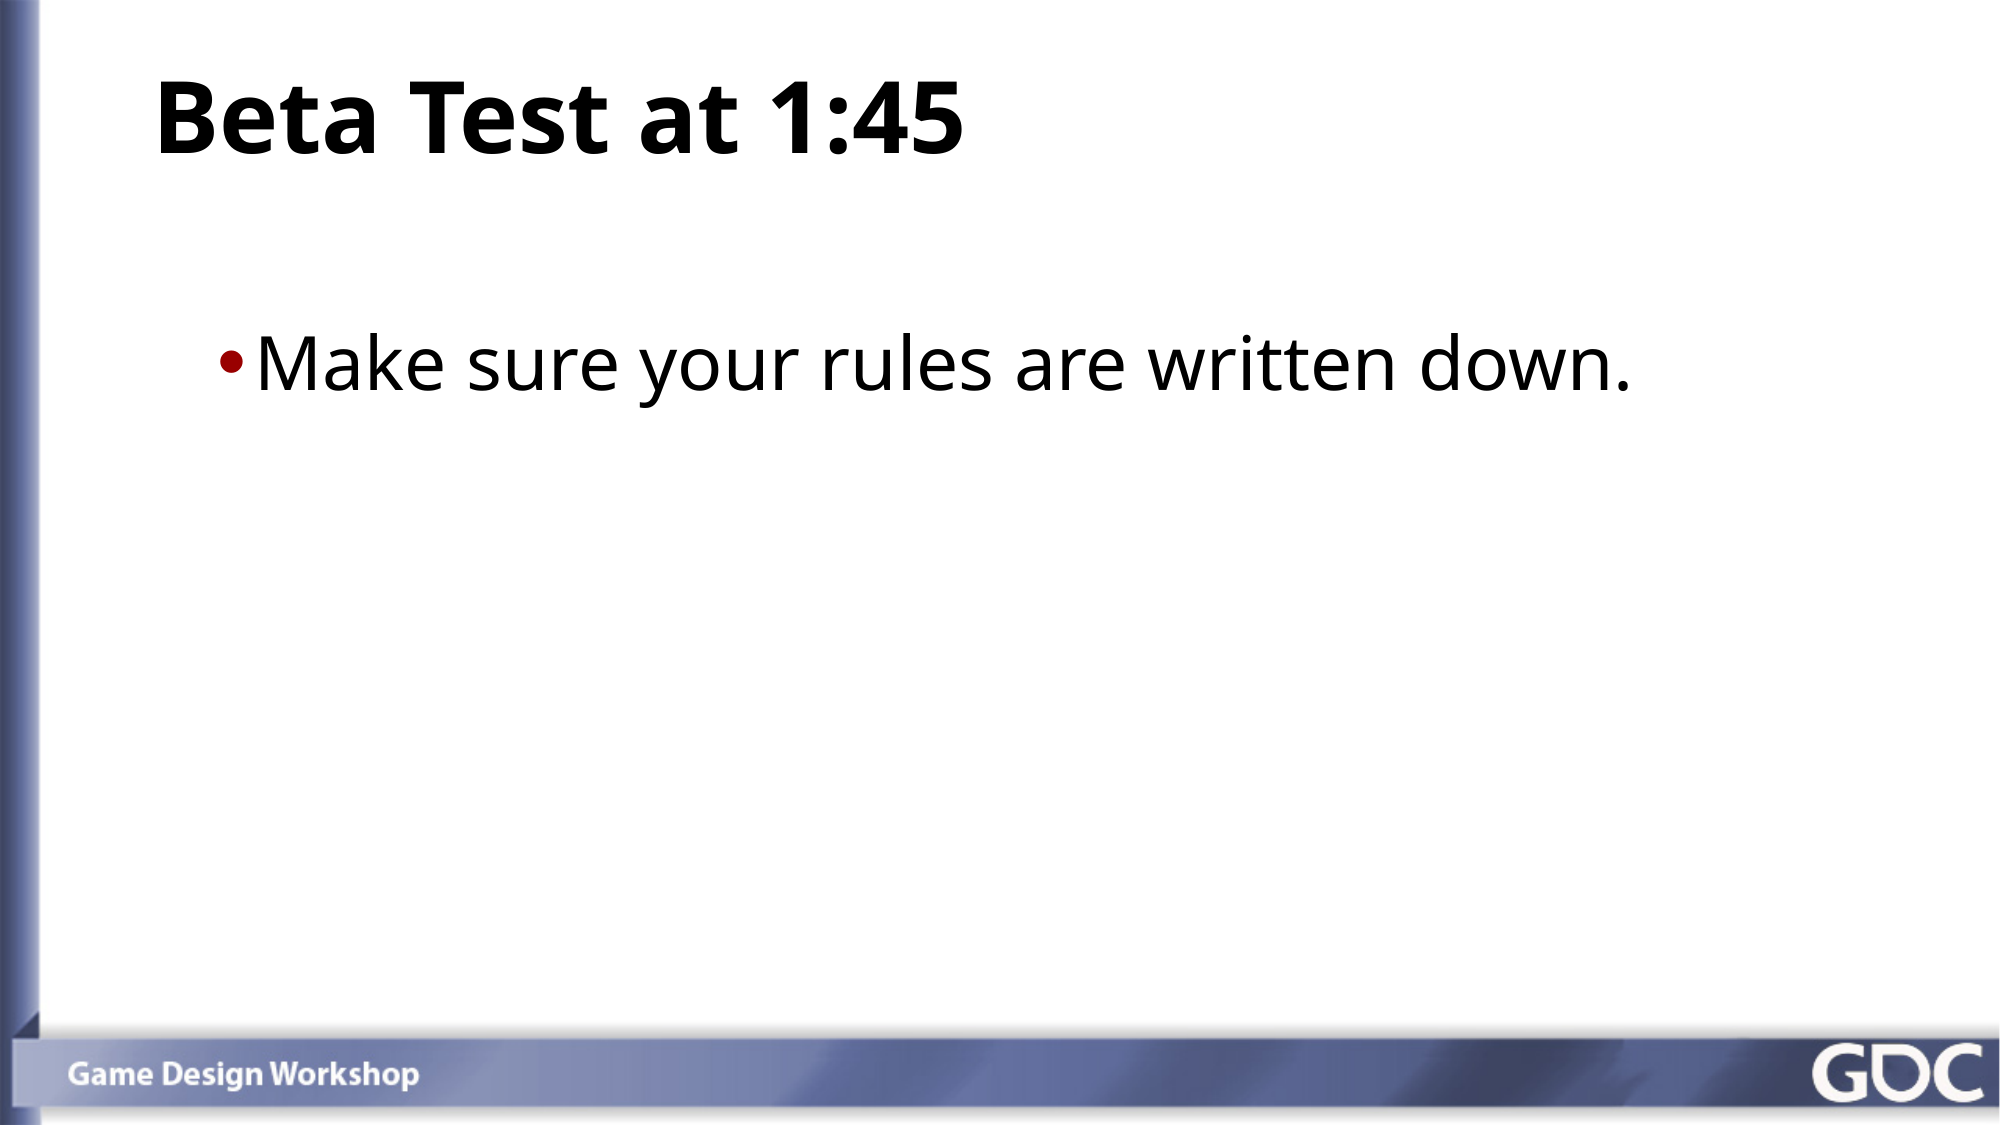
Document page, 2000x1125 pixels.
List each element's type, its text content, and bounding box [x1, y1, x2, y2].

picture [0, 0, 2000, 1125]
list Make sure your rules are written down. [202, 263, 1986, 939]
title Beta Test at 1:45 [137, 59, 1862, 278]
